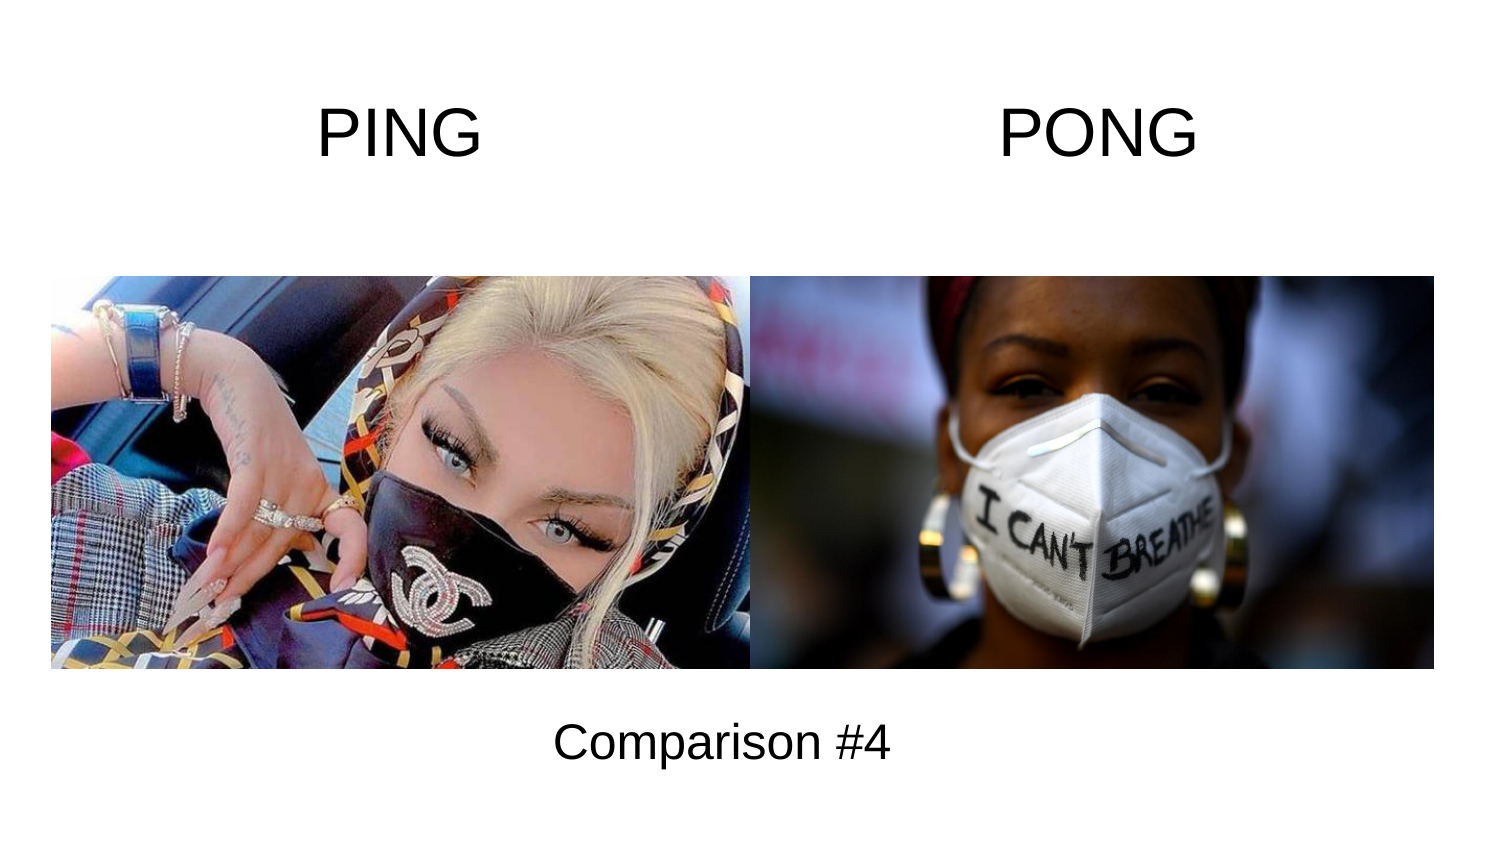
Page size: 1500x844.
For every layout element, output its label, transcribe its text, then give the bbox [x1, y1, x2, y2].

picture [50, 276, 1434, 669]
text_box PONG [749, 72, 1449, 167]
title PING [51, 72, 749, 167]
text_box Comparison #4 [537, 694, 988, 789]
